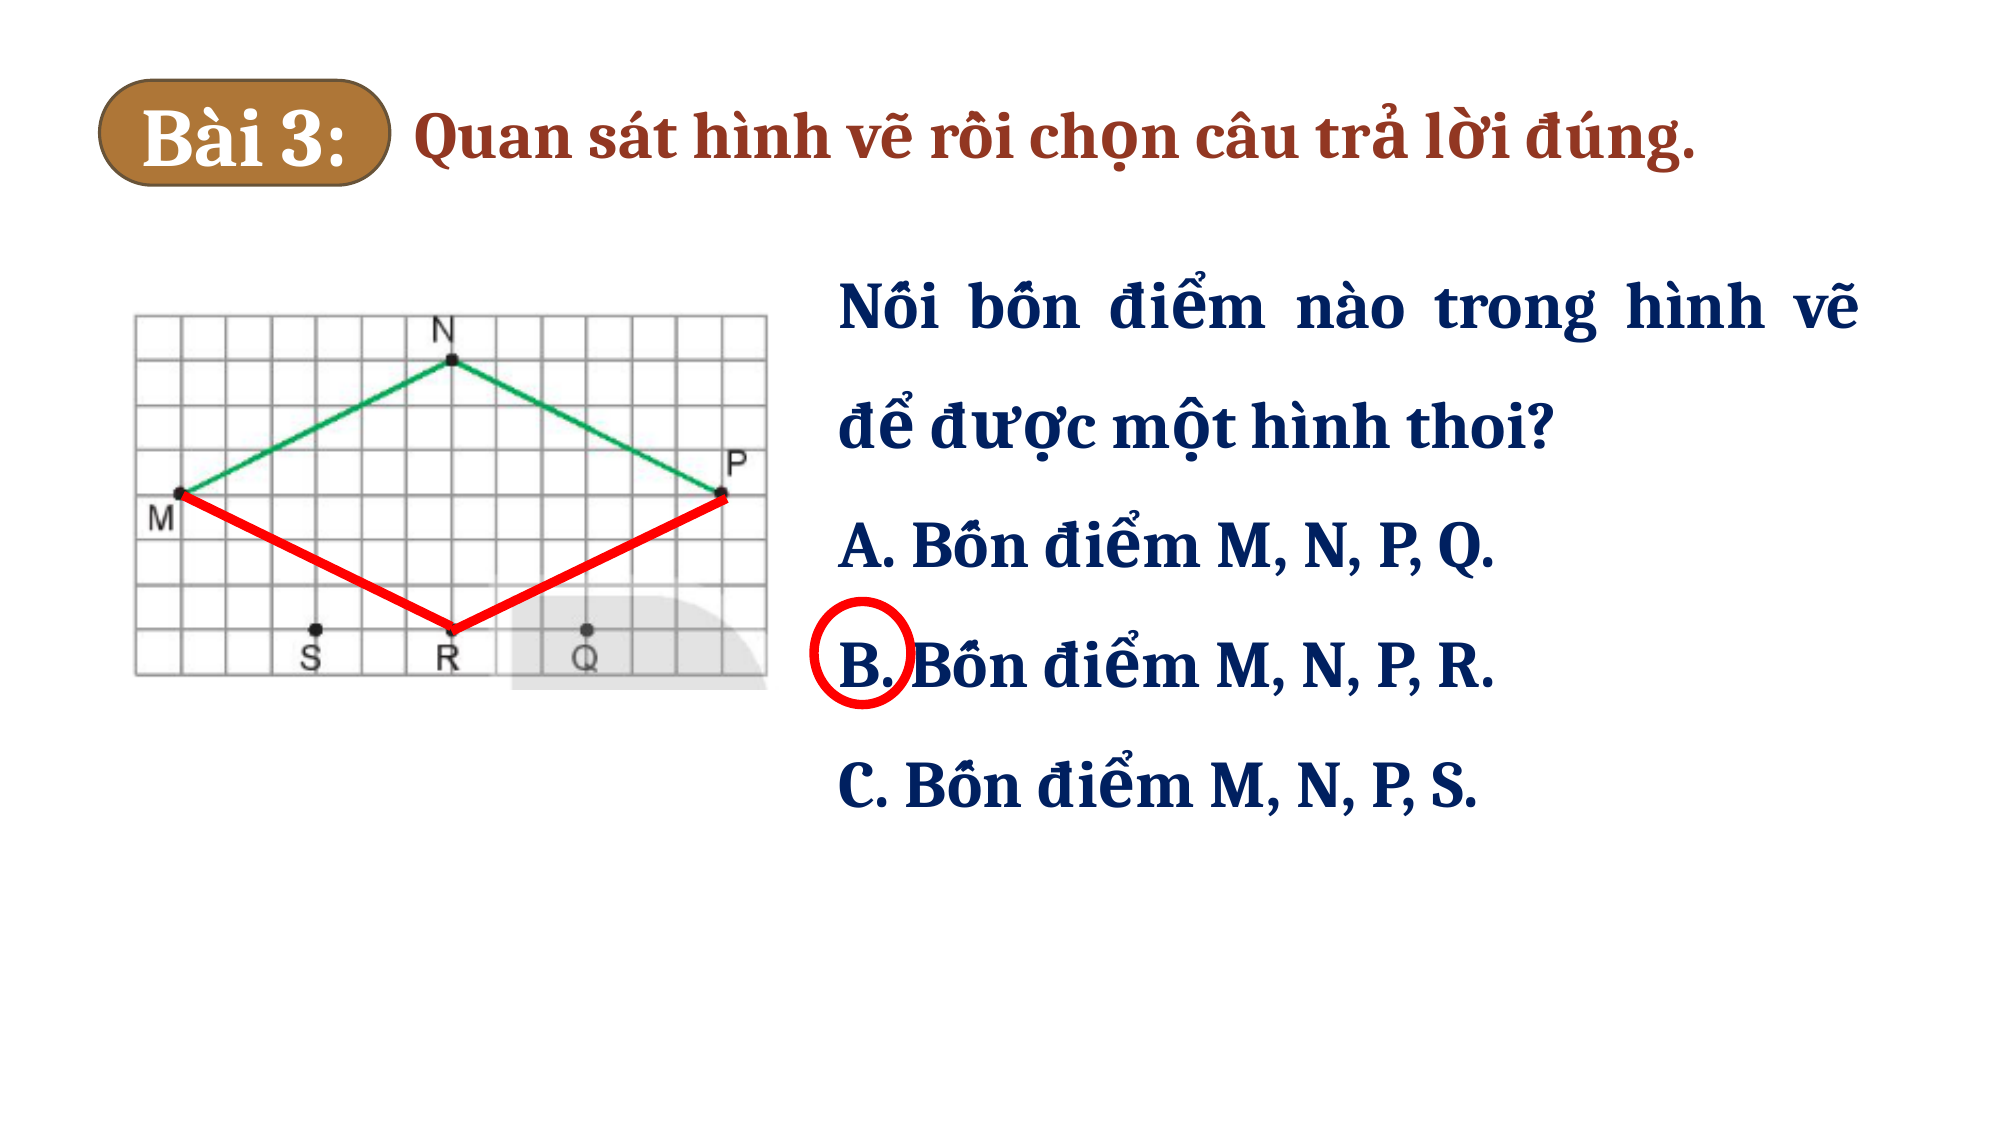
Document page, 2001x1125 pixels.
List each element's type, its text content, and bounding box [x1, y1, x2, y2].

picture [110, 305, 779, 690]
text_box [812, 600, 912, 706]
text_box Bài 3: [98, 79, 391, 187]
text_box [182, 495, 452, 627]
text_box Quan sát hình vẽ rồi chọn câu trả lời đúng. [399, 84, 1850, 179]
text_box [451, 498, 727, 632]
text_box Nối bốn điểm nào trong hình vẽ để được một hình thoi? A. Bốn điểm M, N, P, Q. B. Bốn điểm M, N, P, R. C. Bốn điểm M, N, P, S. [823, 214, 1877, 829]
